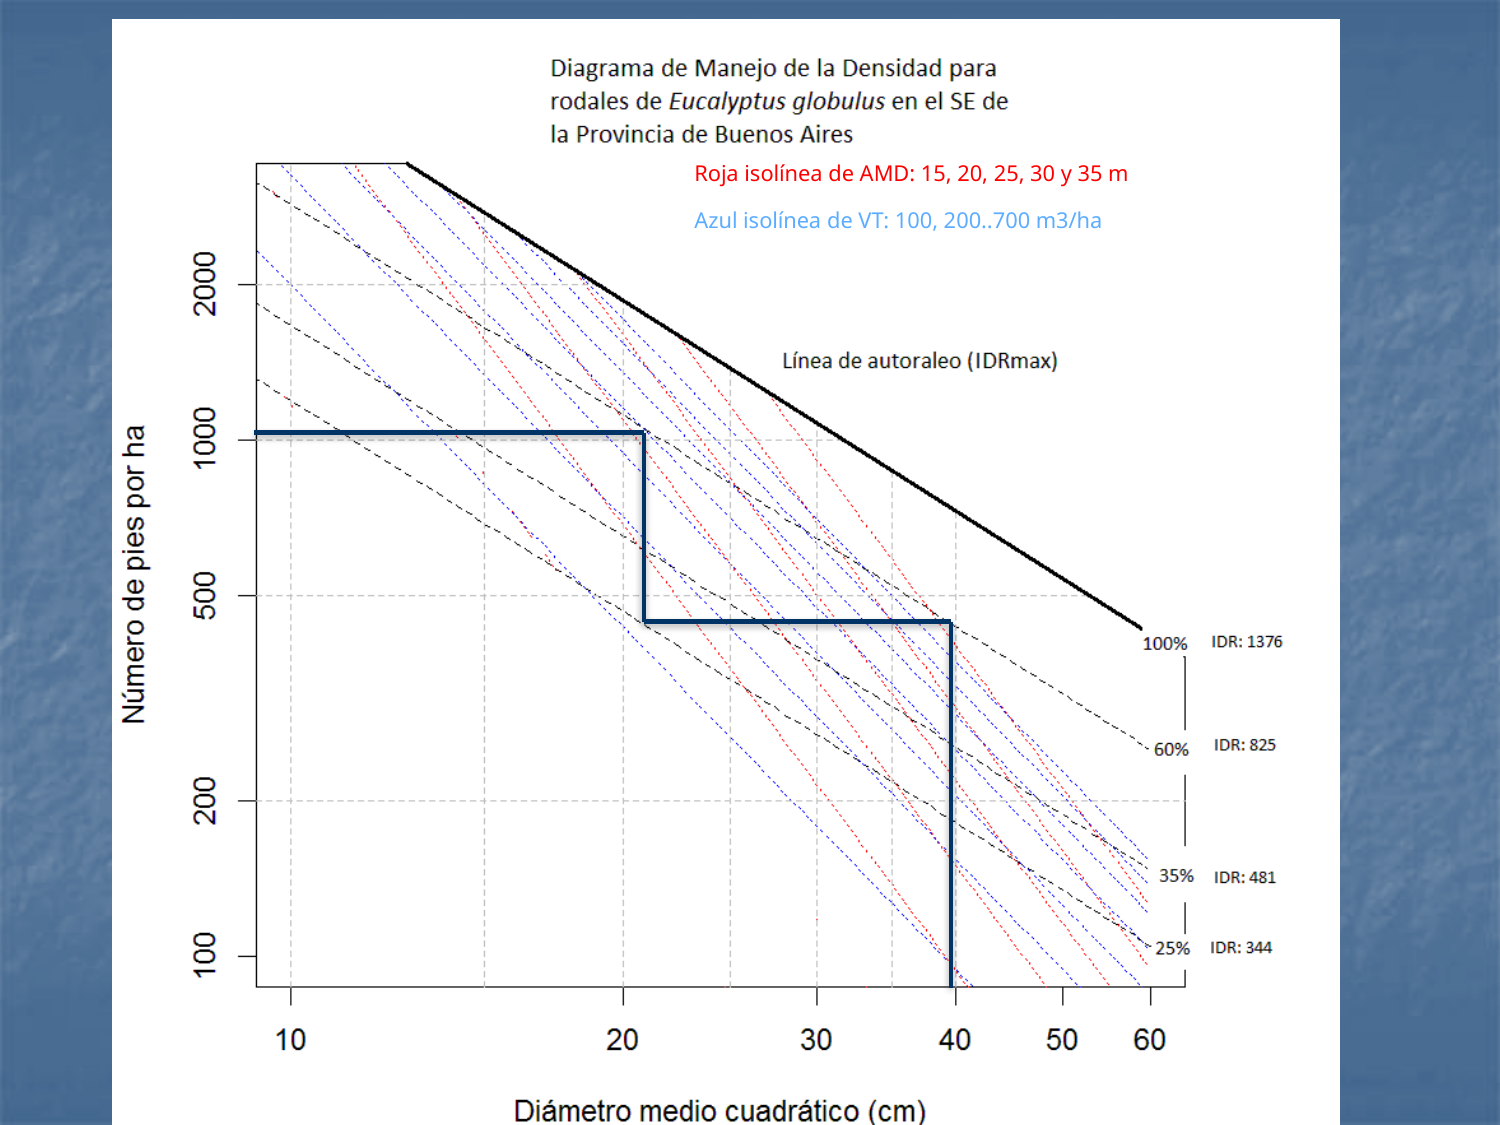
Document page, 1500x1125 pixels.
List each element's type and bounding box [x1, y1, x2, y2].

picture [111, 18, 1340, 1125]
